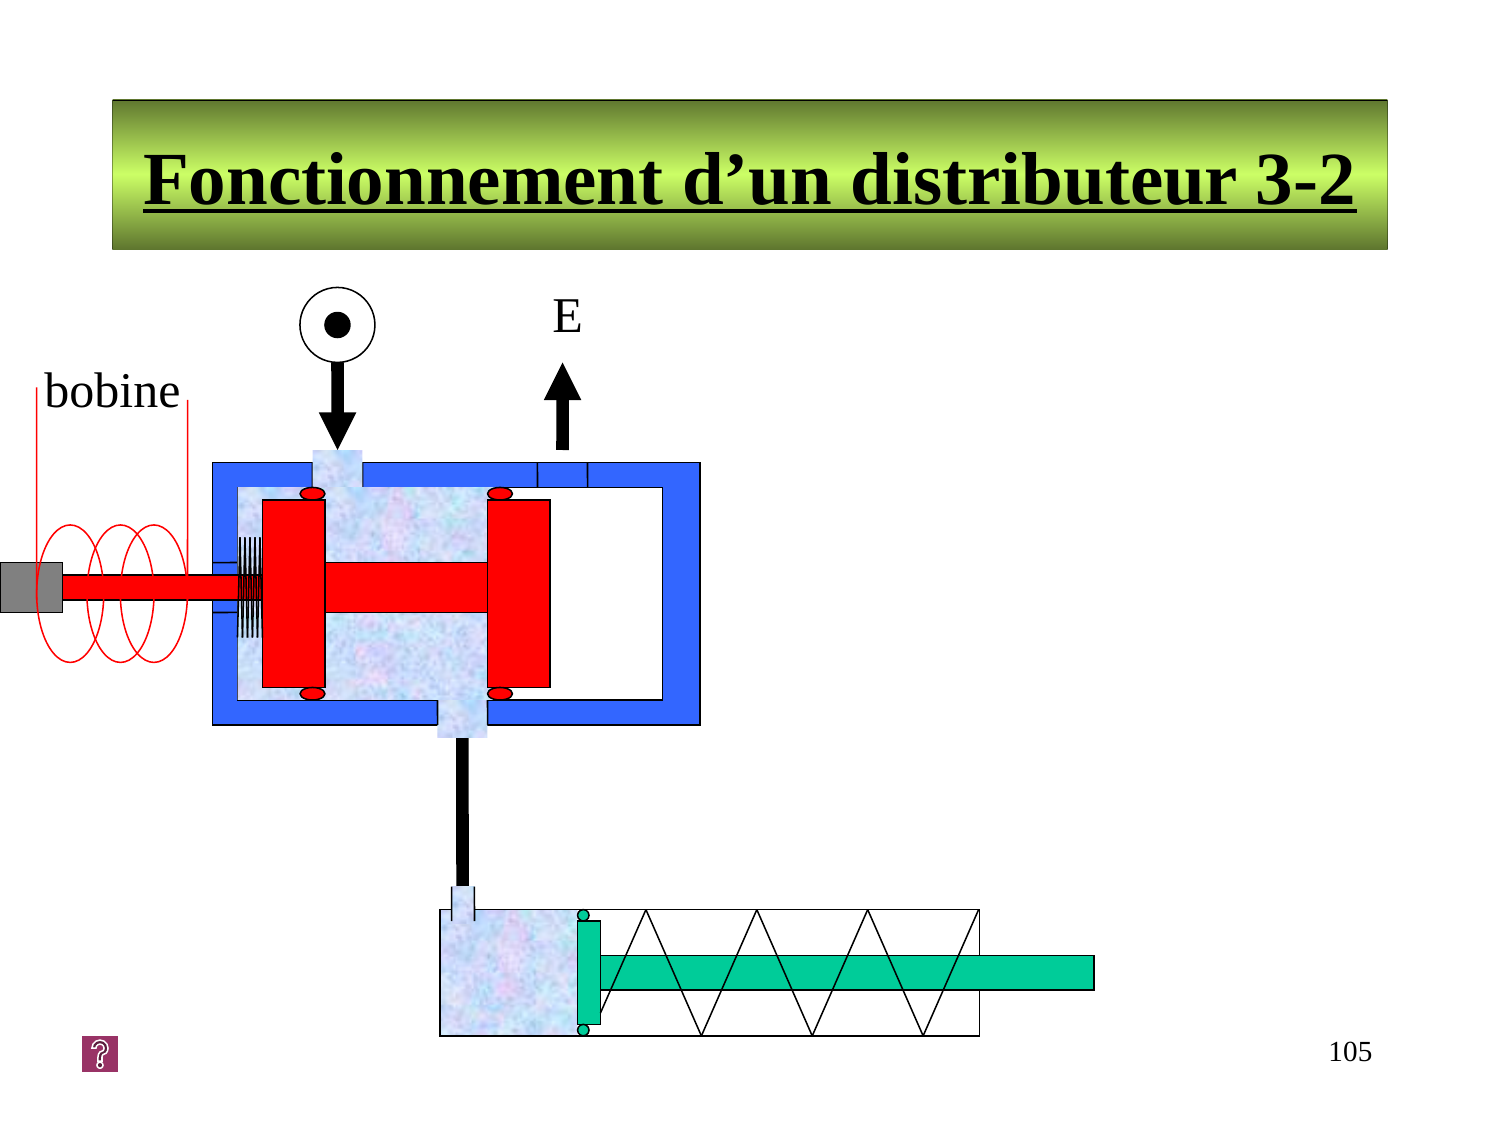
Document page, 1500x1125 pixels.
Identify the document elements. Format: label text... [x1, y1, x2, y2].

text_box [363, 462, 537, 487]
text_box [440, 909, 577, 1036]
text_box [437, 700, 488, 738]
text_box [324, 312, 350, 338]
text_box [600, 909, 979, 1036]
text_box [312, 450, 363, 487]
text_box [36, 387, 188, 663]
text_box [299, 287, 375, 363]
text_box [556, 362, 569, 451]
text_box [212, 700, 437, 725]
text_box bobine [24, 349, 200, 425]
text_box [212, 462, 312, 487]
text_box [488, 462, 700, 725]
text_box [81, 1035, 119, 1073]
text_box [550, 487, 663, 700]
slide_number 105 [1074, 1025, 1388, 1100]
text_box [451, 886, 475, 924]
title Fonctionnement d’un distributeur 3-2 [112, 99, 1388, 250]
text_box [237, 537, 263, 638]
text_box E [537, 274, 688, 350]
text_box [0, 487, 550, 700]
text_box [979, 909, 1095, 1036]
text_box [331, 362, 344, 450]
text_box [577, 909, 600, 1036]
